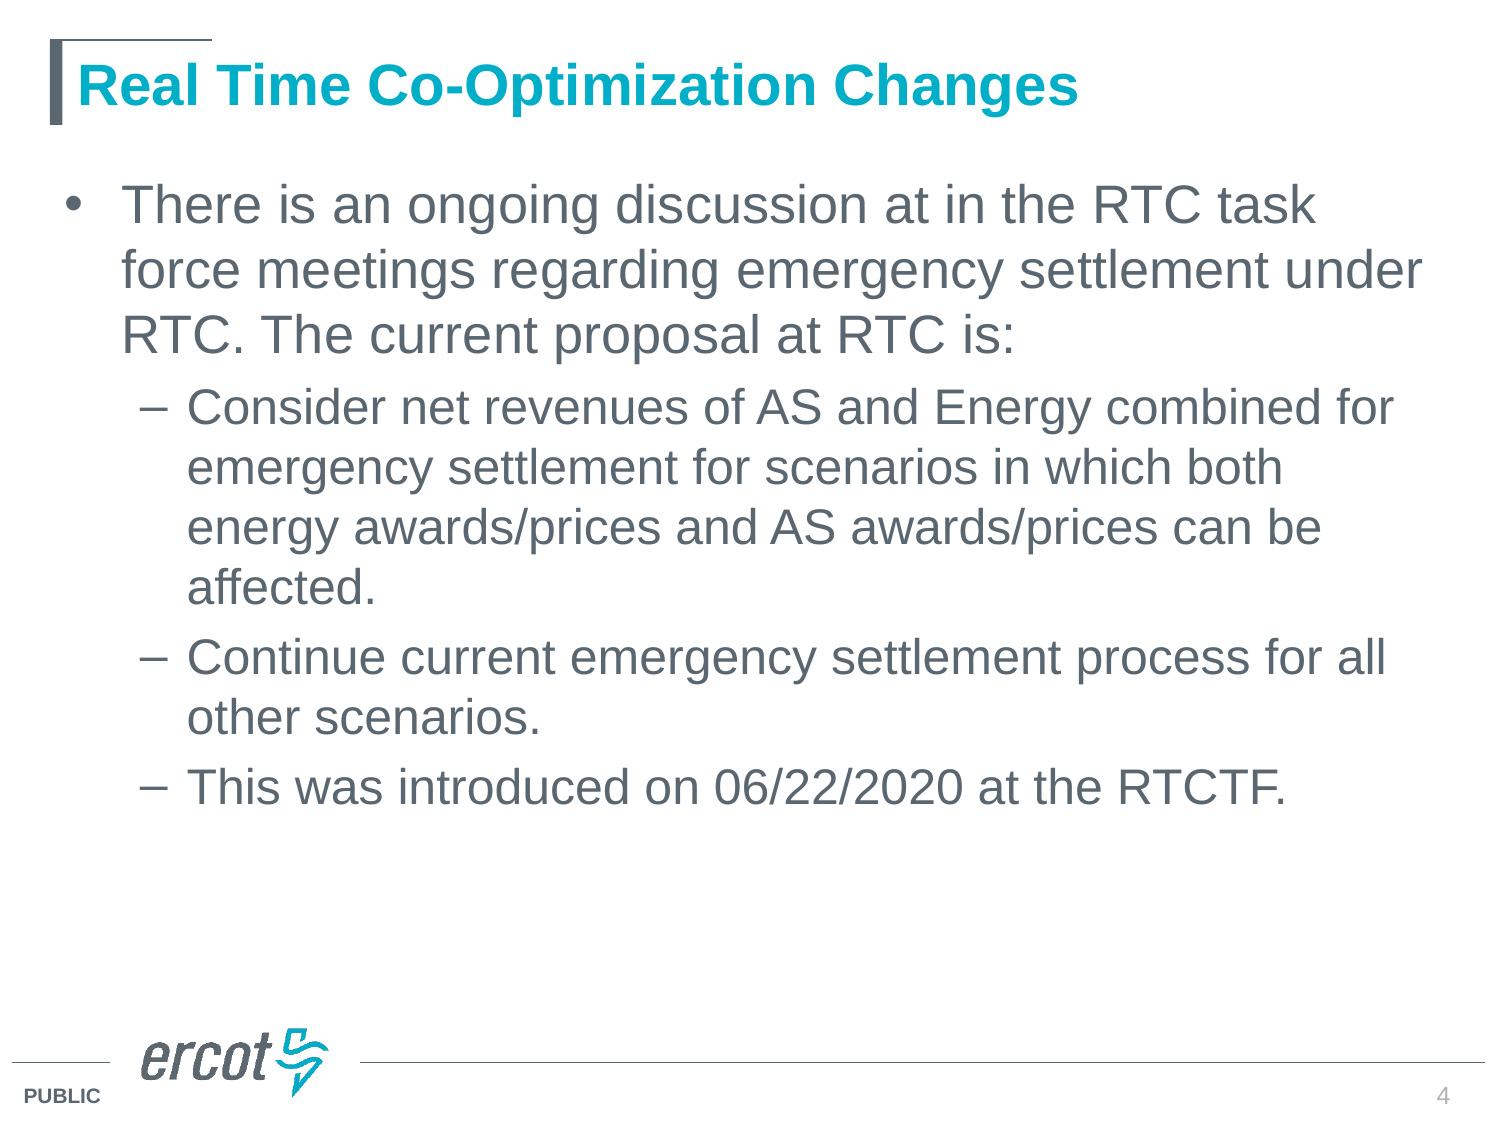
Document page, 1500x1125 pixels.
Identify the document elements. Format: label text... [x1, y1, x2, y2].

title Real Time Co-Optimization Changes [62, 39, 1450, 125]
slide_number 4 [1400, 1076, 1488, 1113]
picture [137, 1024, 332, 1100]
list There is an ongoing discussion at in the RTC task force meetings regarding emergency settlement under RTC. The current proposal at RTC is: Consider net revenues of AS and Energy combined for emergency settlement for scenarios in which both energy awards/prices and AS awards/prices can be affected. Continue current emergency settlement process for all other scenarios. This was introduced on 06/22/2020 at the RTCTF. [50, 162, 1450, 992]
